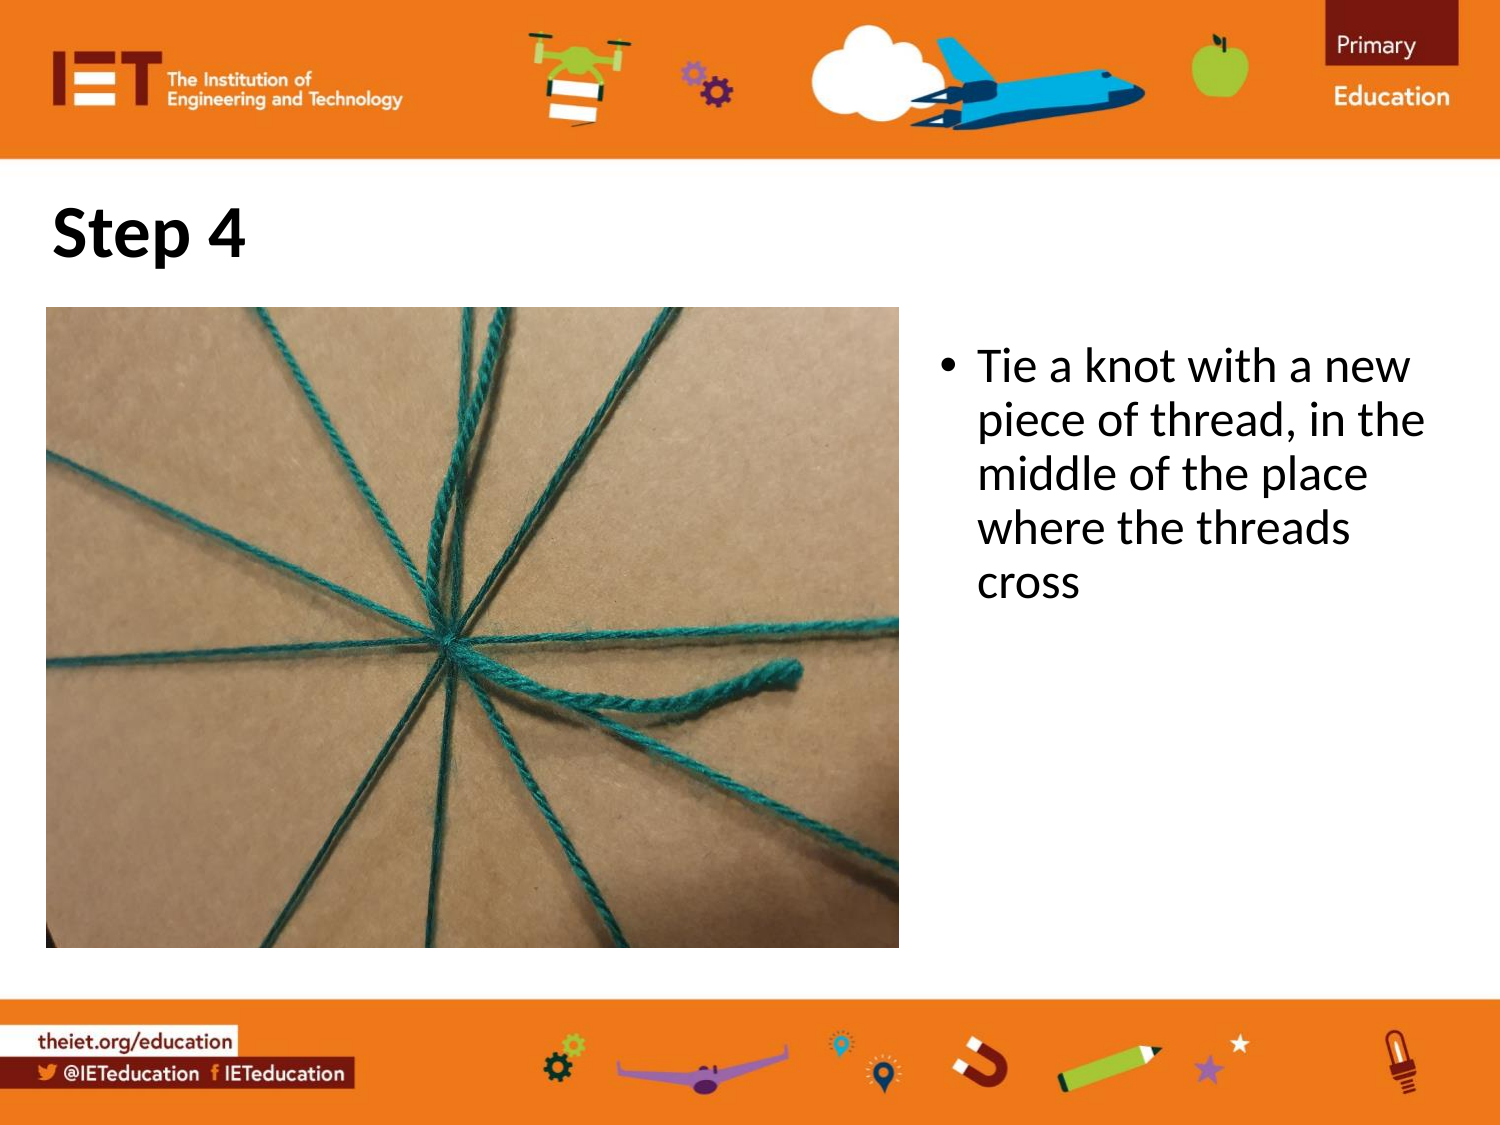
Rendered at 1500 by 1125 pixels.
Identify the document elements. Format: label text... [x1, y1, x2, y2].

list Tie a knot with a new piece of thread, in the middle of the place where the threads cross [924, 332, 1467, 602]
picture [0, 0, 1500, 1125]
text_box Step 4 [37, 177, 1237, 290]
